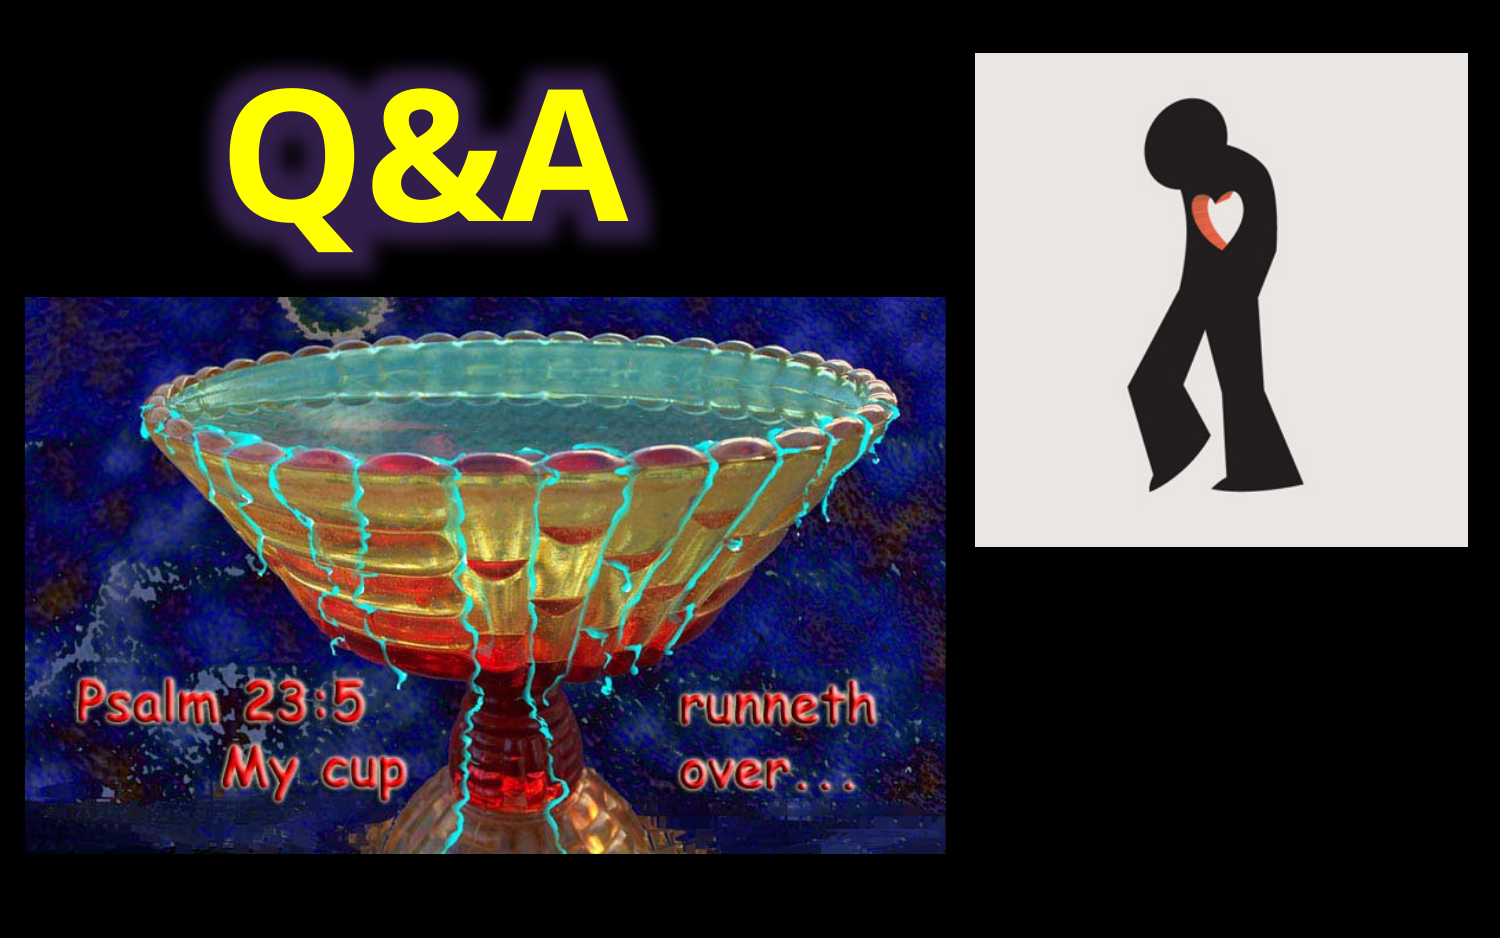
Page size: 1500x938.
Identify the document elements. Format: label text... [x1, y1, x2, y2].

picture [24, 297, 946, 854]
text_box Q&A [204, 31, 645, 266]
picture [974, 53, 1469, 548]
